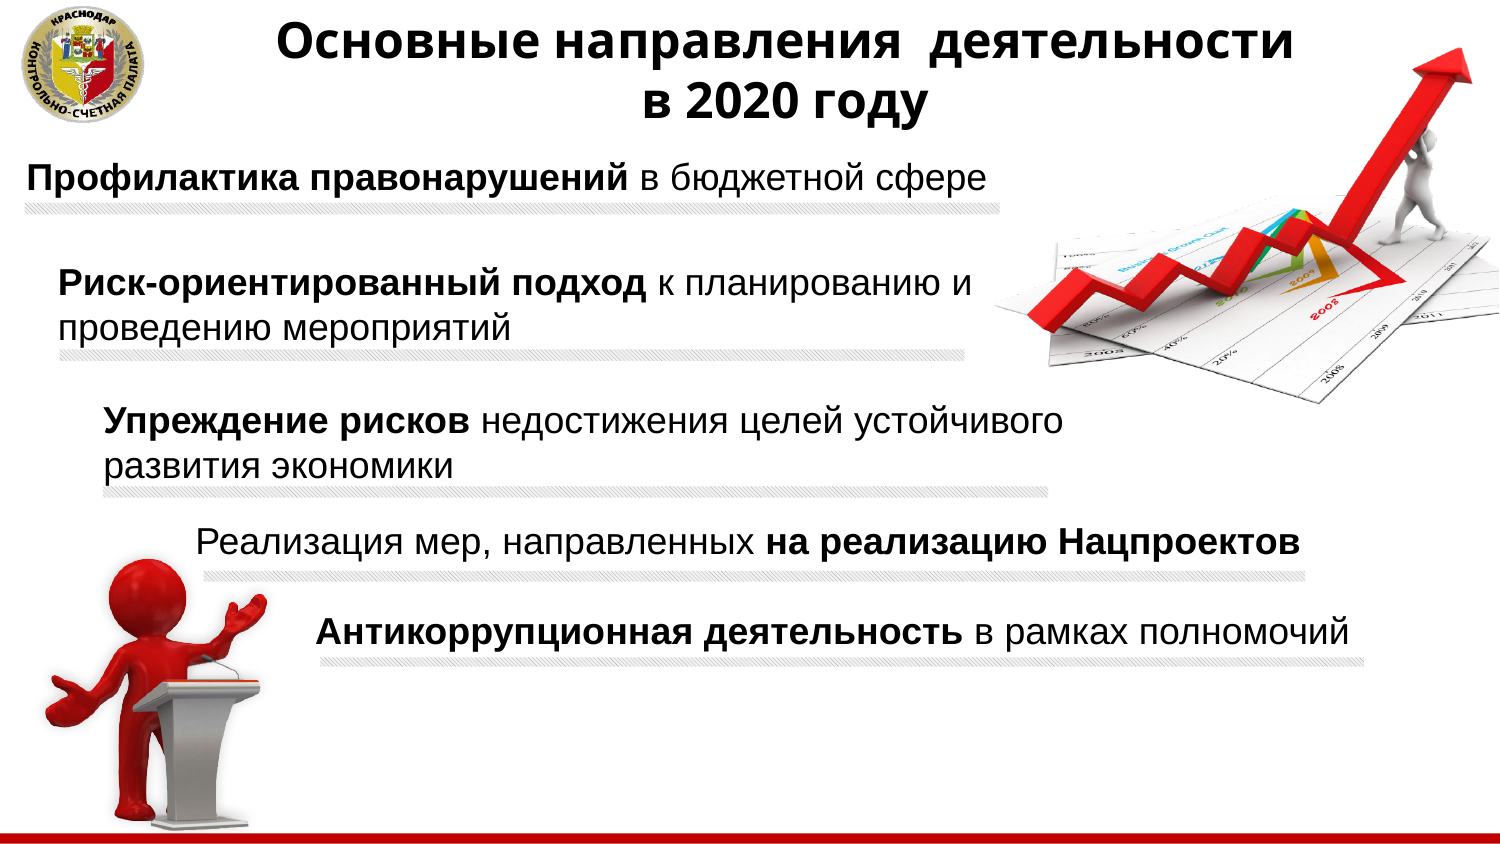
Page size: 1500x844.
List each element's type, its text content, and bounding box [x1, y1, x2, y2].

text_box [23, 206, 986, 216]
picture [4, 0, 157, 129]
text_box Реализация мер, направленных на реализацию Нацпроектов [171, 509, 1326, 570]
text_box [101, 494, 1050, 500]
text_box Профилактика правонарушений в бюджетной сфере [0, 145, 986, 206]
text_box [292, 570, 1307, 584]
text_box Риск-ориентированный подход к планированию и проведению мероприятий [43, 250, 986, 356]
text_box Упреждение рисков недостижения целей устойчивого развития экономики [88, 388, 1100, 494]
text_box Антикоррупционная деятельность в рамках полномочий [292, 599, 1381, 660]
text_box [318, 660, 1366, 669]
text_box Основные направления деятельности в 2020 году [183, 9, 1400, 130]
picture [38, 534, 286, 835]
picture [991, 37, 1499, 413]
text_box [58, 356, 967, 363]
